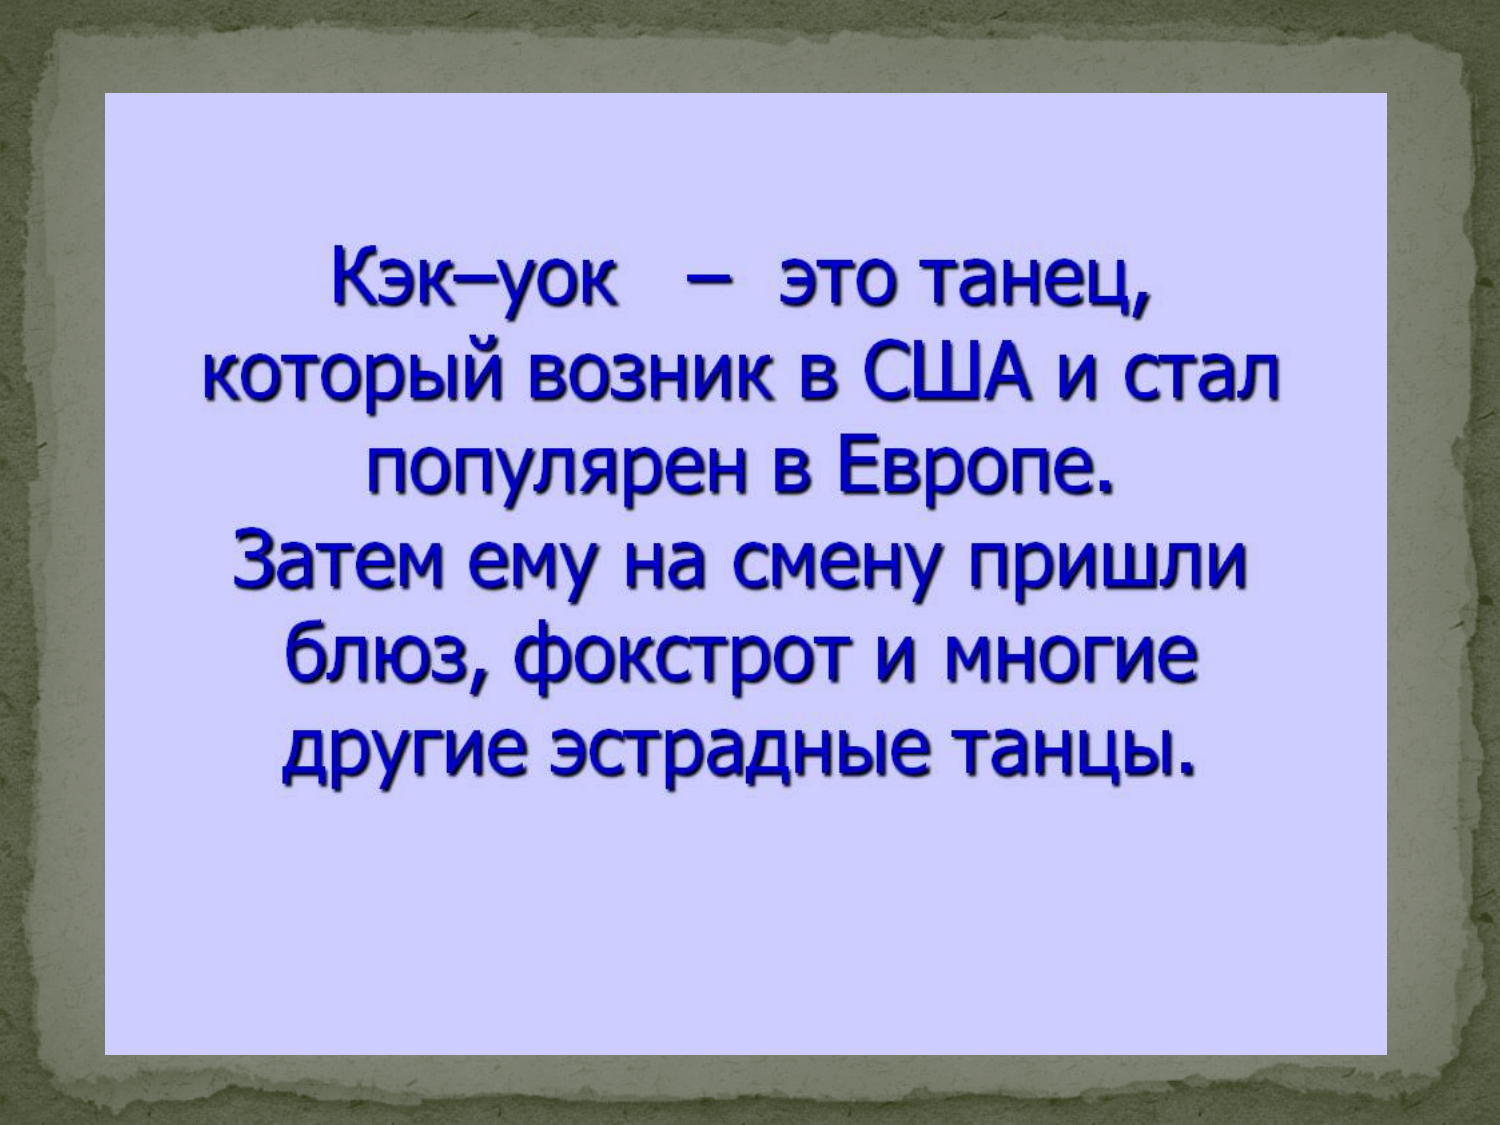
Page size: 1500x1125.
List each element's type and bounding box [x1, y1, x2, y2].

title [74, 24, 1425, 225]
picture [105, 93, 1387, 1055]
